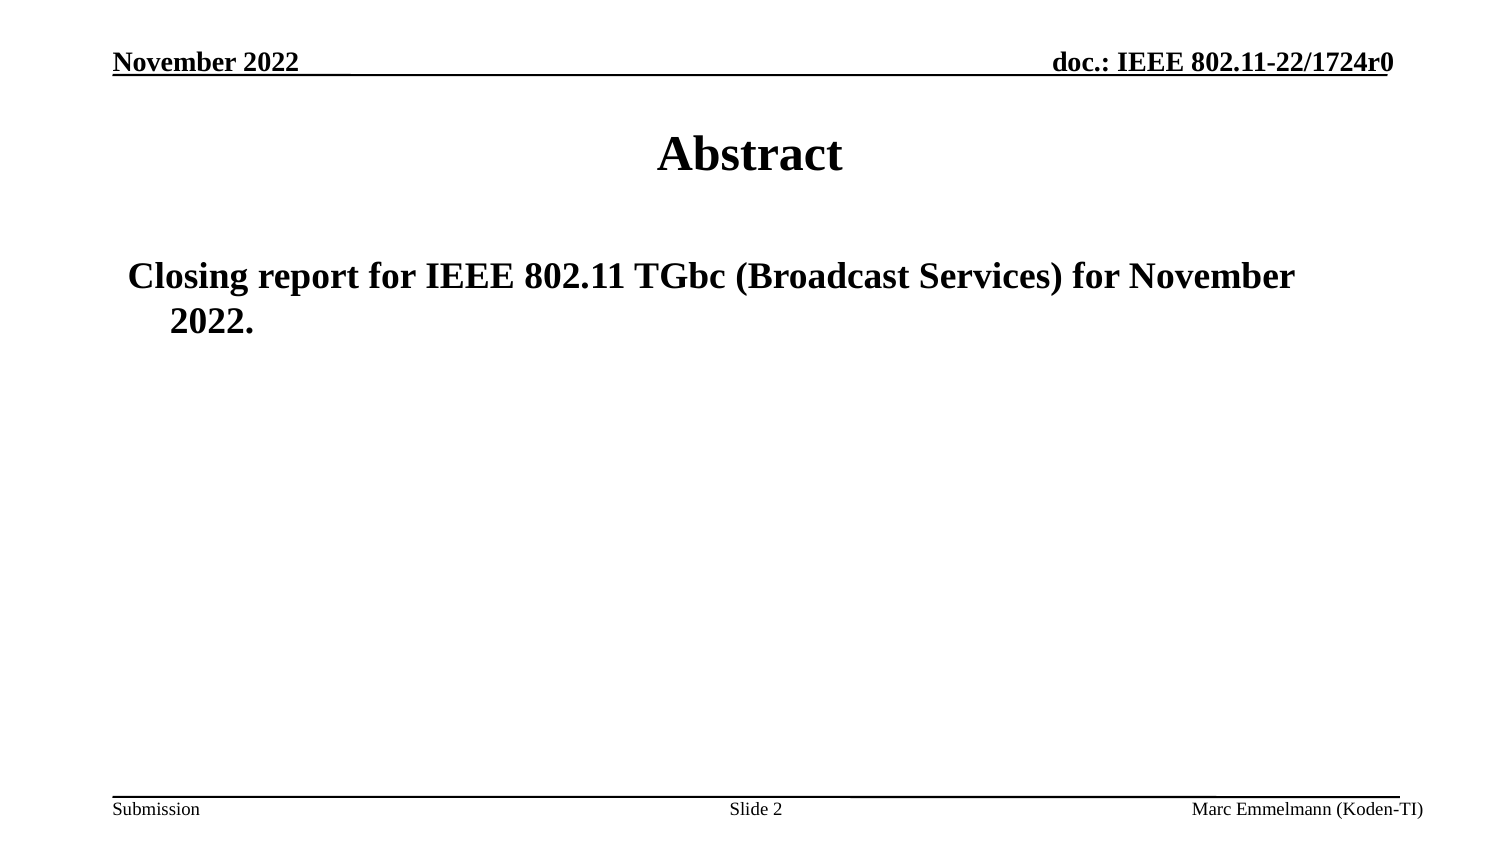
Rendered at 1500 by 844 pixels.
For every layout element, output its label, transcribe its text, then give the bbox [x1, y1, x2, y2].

title Abstract [271, 84, 1229, 216]
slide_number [112, 43, 432, 78]
footer Marc Emmelmann (Koden-TI) [1048, 796, 1424, 820]
slide_number Slide 2 [712, 796, 800, 842]
list Closing report for IEEE 802.11 TGbc (Broadcast Services) for November 2022. [112, 243, 1400, 751]
